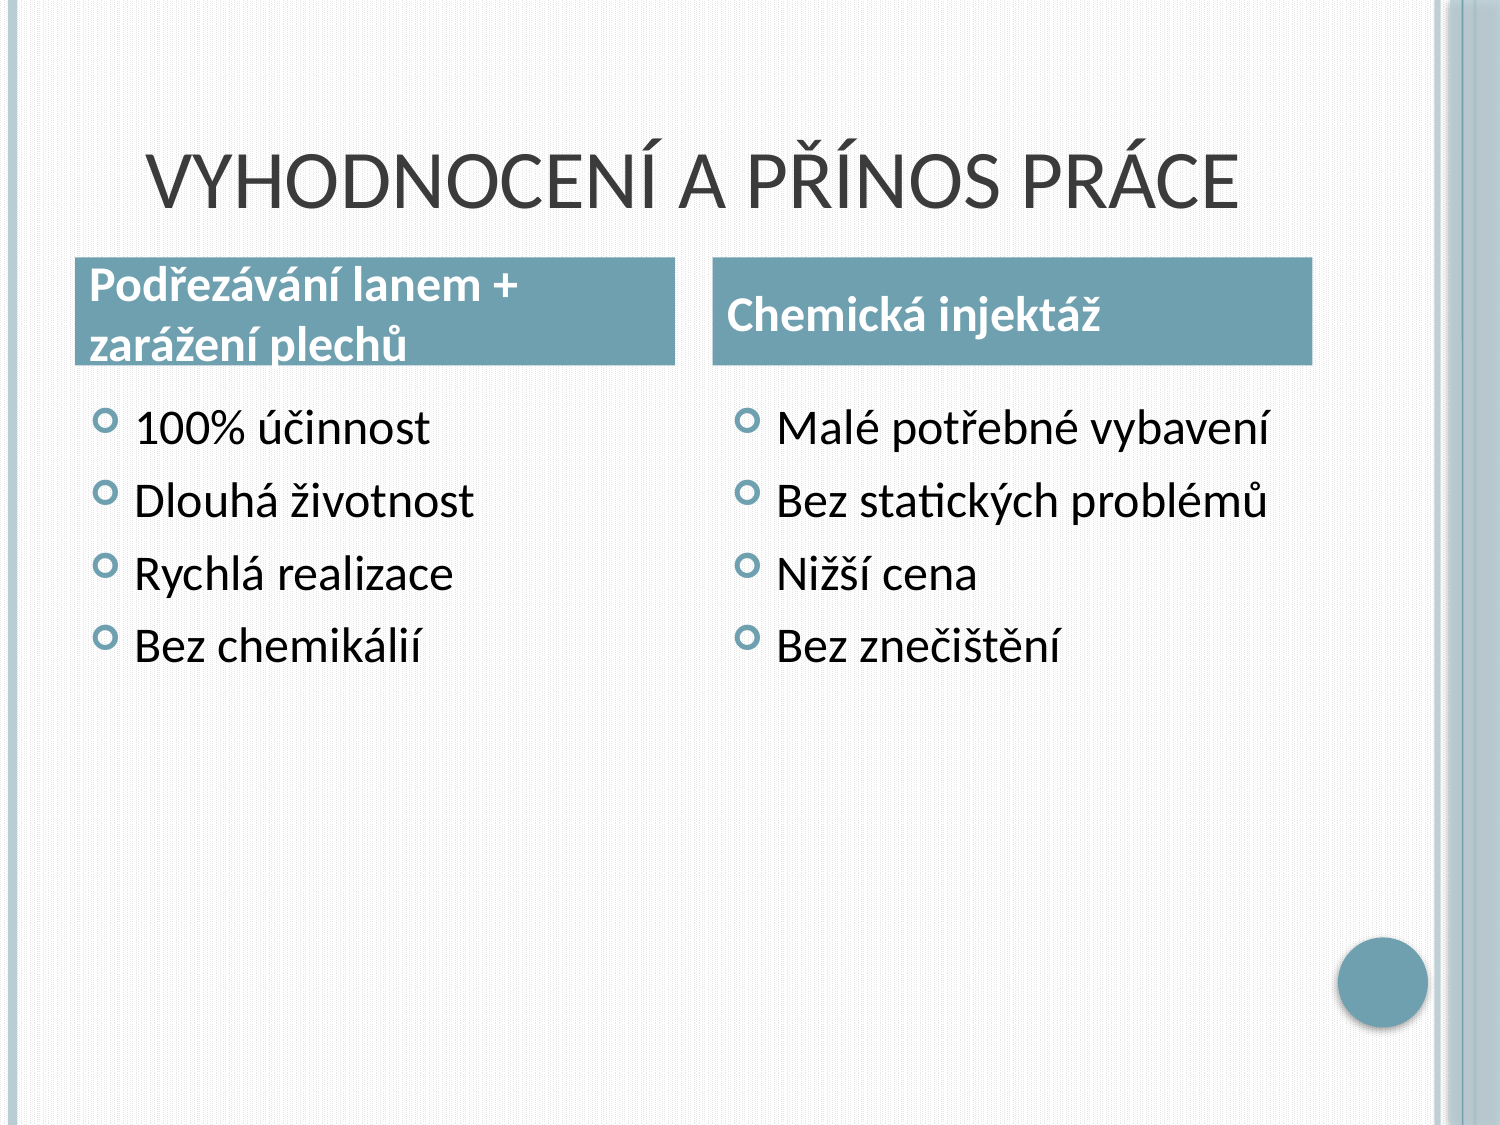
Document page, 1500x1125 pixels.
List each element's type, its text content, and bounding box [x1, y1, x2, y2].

list Chemická injektáž [712, 257, 1313, 366]
title Vyhodnocení a přínos práce [75, 44, 1313, 233]
list 100% účinnost Dlouhá životnost Rychlá realizace Bez chemikálií [75, 387, 675, 1025]
list Malé potřebné vybavení Bez statických problémů Nižší cena Bez znečištění [717, 387, 1318, 1025]
list Podřezávání lanem + zarážení plechů [75, 257, 675, 366]
